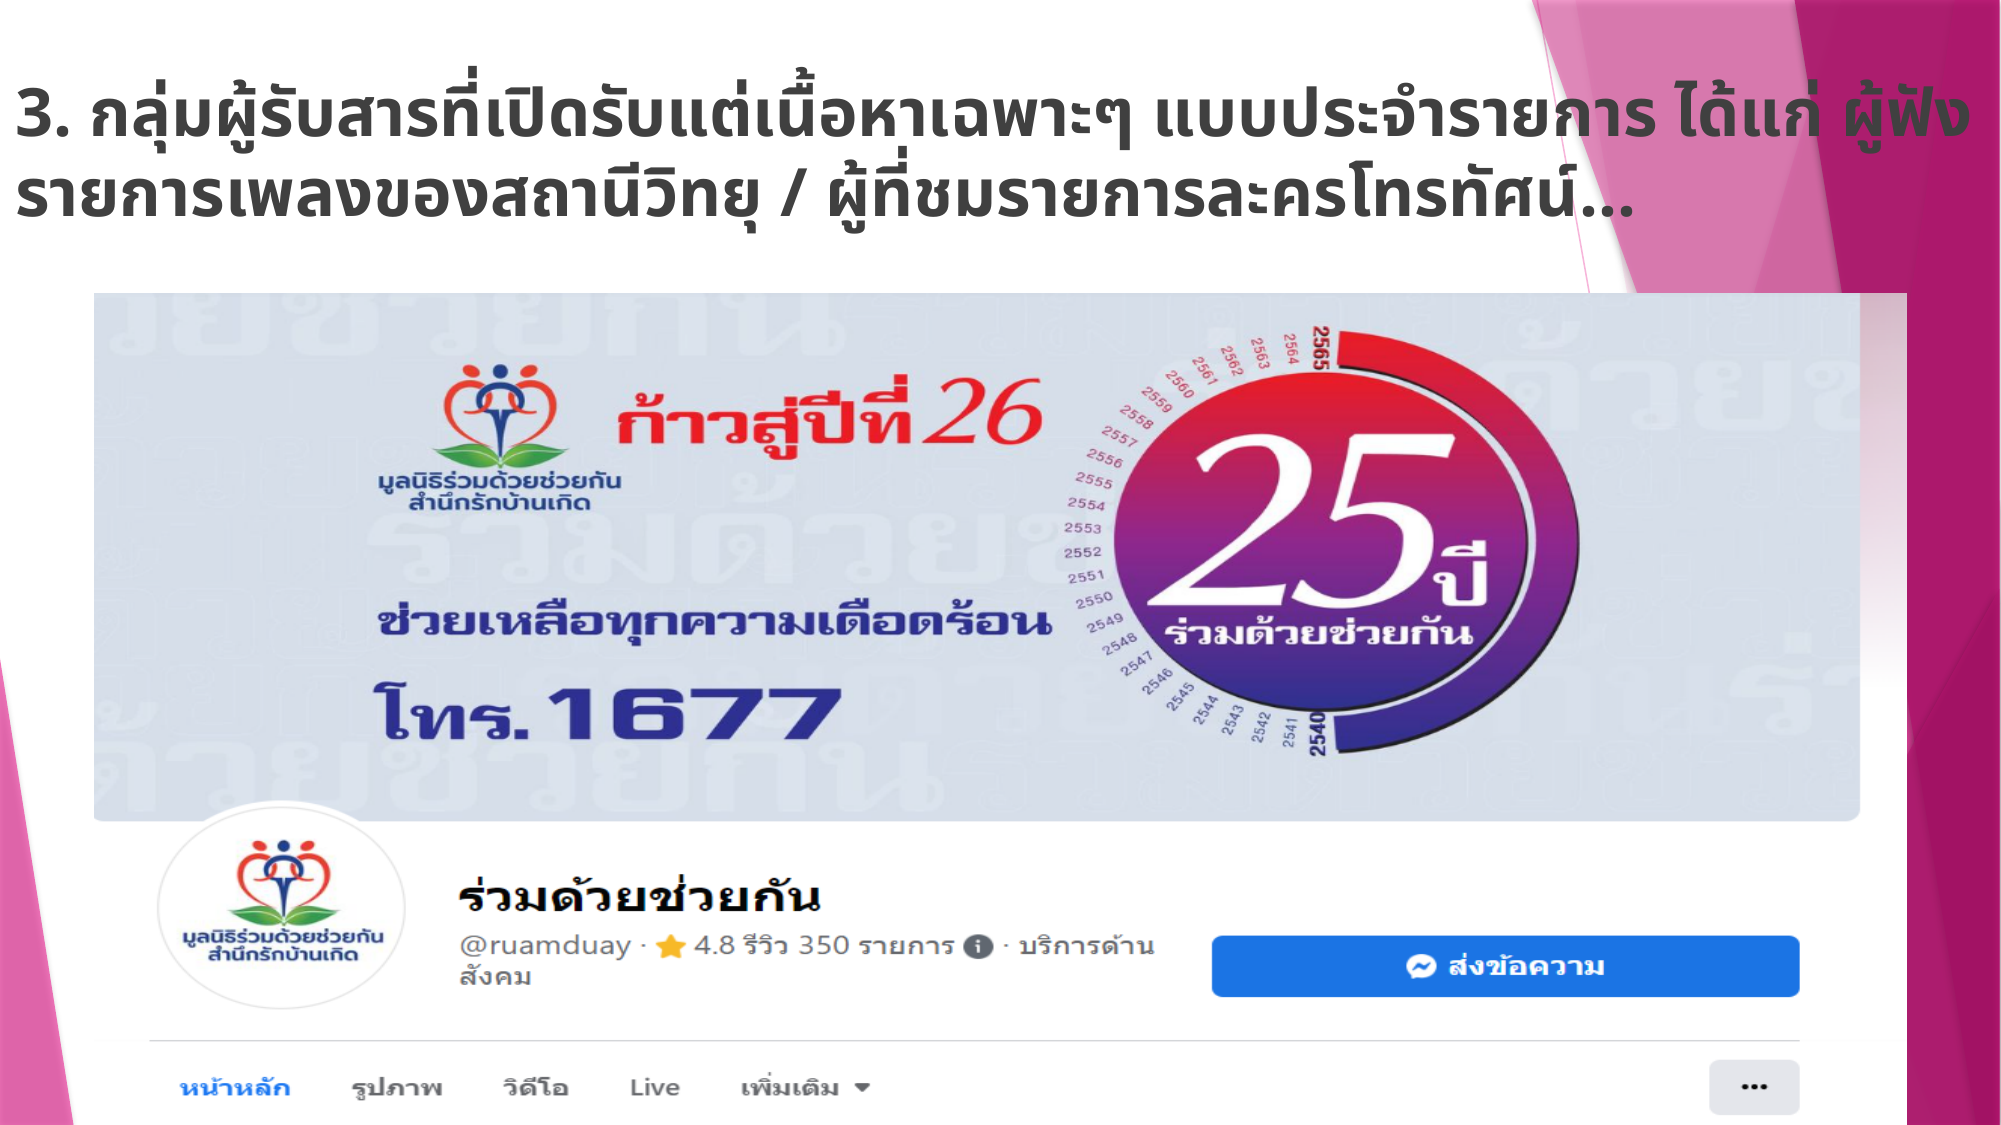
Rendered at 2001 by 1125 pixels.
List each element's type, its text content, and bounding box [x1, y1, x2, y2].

list 3. กลุ่มผู้รับสารที่เปิดรับแต่เนื้อหาเฉพาะๆ แบบประจำรายการ ได้แก่ ผู้ฟังรายการเพลงของสถานีวิทยุ / ผู้ที่ชมรายการละครโทรทัศน์... [0, 61, 2000, 1125]
picture [93, 293, 1908, 1125]
